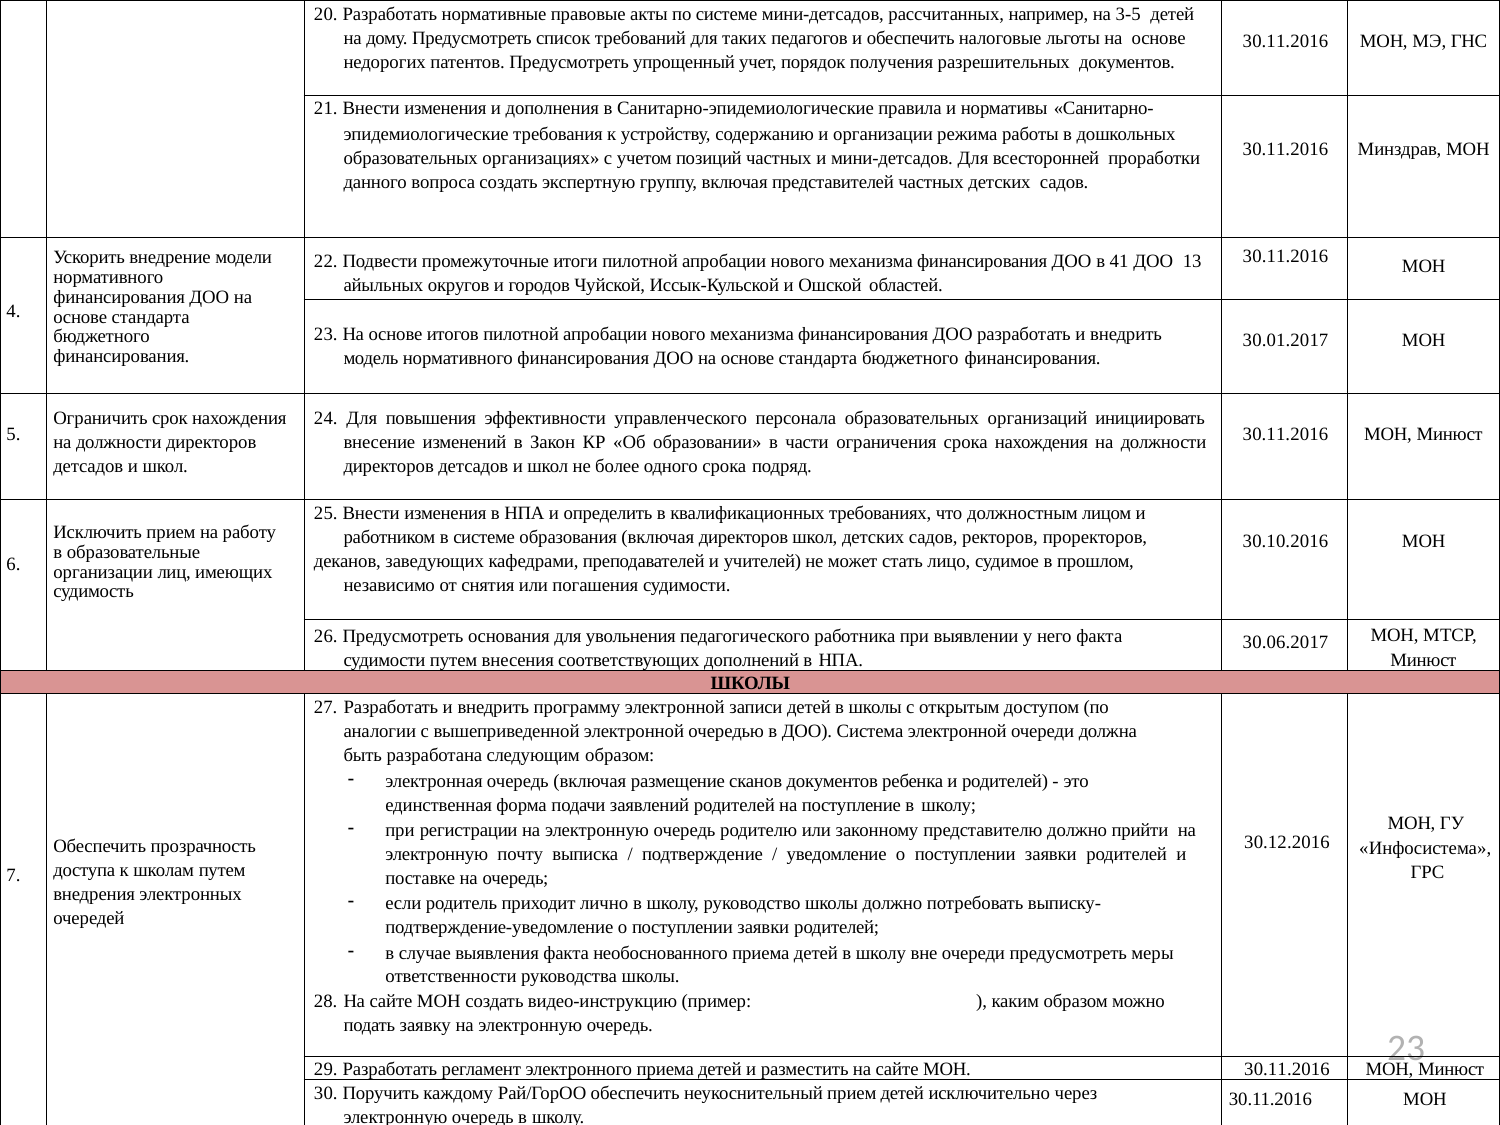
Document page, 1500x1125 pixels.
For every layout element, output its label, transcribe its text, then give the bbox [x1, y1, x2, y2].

table_cell Исключить прием на работу в образовательные организации лиц, имеющих судимость [47, 500, 304, 670]
table_cell 30.11.2016 [1222, 1080, 1347, 1125]
table_cell 30.11.2016 [1222, 1057, 1347, 1079]
table_header МОН, МЭ, ГНС [1348, 1, 1499, 95]
table_cell 21. Внести изменения и дополнения в Санитарно-эпидемиологические правила и нормативы «Санитарно- эпидемиологические требования к устройству, содержанию и организации режима работы в дошкольных образовательных организациях» с учетом позиций частных и мини-детсадов. Для всесторонней проработки данного вопроса создать экспертную группу, включая представителей частных детских садов. [305, 96, 1221, 237]
table_cell ШКОЛЫ [1, 671, 1499, 693]
table_cell 30.11.2016 [1222, 394, 1347, 499]
table_cell 30.01.2017 [1222, 300, 1347, 393]
table_cell 4. [1, 238, 46, 393]
table_cell Обеспечить прозрачность доступа к школам путем внедрения электронных очередей [47, 694, 304, 1125]
table_cell 30. Поручить каждому Рай/ГорОО обеспечить неукоснительный прием детей исключительно через электронную очередь в школу. [305, 1080, 1221, 1125]
table_cell МОН [1348, 1080, 1499, 1125]
table_header [47, 1, 304, 237]
table_cell Ограничить срок нахождения на должности директоров детсадов и школ. [47, 394, 304, 499]
table_cell 23. На основе итогов пилотной апробации нового механизма финансирования ДОО разработать и внедрить модель нормативного финансирования ДОО на основе стандарта бюджетного финансирования. [305, 300, 1221, 393]
table_cell 5. [1, 394, 46, 499]
table_cell 30.06.2017 [1222, 620, 1347, 670]
table_cell 24. Для повышения эффективности управленческого персонала образовательных организаций инициировать внесение изменений в Закон КР «Об образовании» в части ограничения срока нахождения на должности директоров детсадов и школ не более одного срока подряд. [305, 394, 1221, 499]
table_header 20. Разработать нормативные правовые акты по системе мини-детсадов, рассчитанных, например, на 3-5 детей на дому. Предусмотреть список требований для таких педагогов и обеспечить налоговые льготы на основе недорогих патентов. Предусмотреть упрощенный учет, порядок получения разрешительных документов. [305, 1, 1221, 95]
table_cell МОН, Минюст [1348, 1057, 1499, 1079]
table_cell МОН, ГУ «Инфосистема», ГРС [1348, 694, 1499, 1056]
table_cell 30.11.2016 [1222, 96, 1347, 237]
table_cell МОН, МТСР, Минюст [1348, 620, 1499, 670]
table_header 30.11.2016 [1222, 1, 1347, 95]
table_cell МОН, Минюст [1348, 394, 1499, 499]
table_cell 30.10.2016 [1222, 500, 1347, 619]
table_cell 30.12.2016 [1222, 694, 1347, 1056]
table_cell 29. Разработать регламент электронного приема детей и разместить на сайте МОН. [305, 1057, 1221, 1079]
table_cell 25. Внести изменения в НПА и определить в квалификационных требованиях, что должностным лицом и работником в системе образования (включая директоров школ, детских садов, ректоров, проректоров, деканов, заведующих кафедрами, преподавателей и учителей) не может стать лицо, судимое в прошлом, независимо от снятия или погашения судимости. [305, 500, 1221, 619]
table_cell Разработать и внедрить программу электронной записи детей в школы с открытым доступом (по аналогии с вышеприведенной электронной очередью в ДОО). Система электронной очереди должна быть разработана следующим образом: электронная очередь (включая размещение сканов документов ребенка и родителей) - это единственная форма подачи заявлений родителей на поступление в школу; при регистрации на электронную очередь родителю или законному представителю должно прийти на электронную почту выписка / подтверждение / уведомление о поступлении заявки родителей и поставке на очередь; если родитель приходит лично в школу, руководство школы должно потребовать выписку- подтверждение-уведомление о поступлении заявки родителей; в случае выявления факта необоснованного приема детей в школу вне очереди предусмотреть меры ответственности руководства школы. На сайте МОН создать видео-инструкцию (пример: https://edu-rb.ru/?page=video), каким образом можно подать заявку на электронную очередь. [305, 694, 1221, 1056]
table_cell 26. Предусмотреть основания для увольнения педагогического работника при выявлении у него факта судимости путем внесения соответствующих дополнений в НПА. [305, 620, 1221, 670]
table_cell Ускорить внедрение модели нормативного финансирования ДОО на основе стандарта бюджетного финансирования. [47, 238, 304, 393]
table_cell Минздрав, МОН [1348, 96, 1499, 237]
table_cell 6. [1, 500, 46, 670]
table_header [1, 1, 46, 237]
table_cell МОН [1348, 300, 1499, 393]
table_cell 22. Подвести промежуточные итоги пилотной апробации нового механизма финансирования ДОО в 41 ДОО 13 айыльных округов и городов Чуйской, Иссык-Кульской и Ошской областей. [305, 238, 1221, 299]
table_cell МОН [1348, 238, 1499, 299]
table_cell 7. [1, 694, 46, 1125]
table_cell 30.11.2016 [1222, 238, 1347, 299]
table_cell МОН [1348, 500, 1499, 619]
